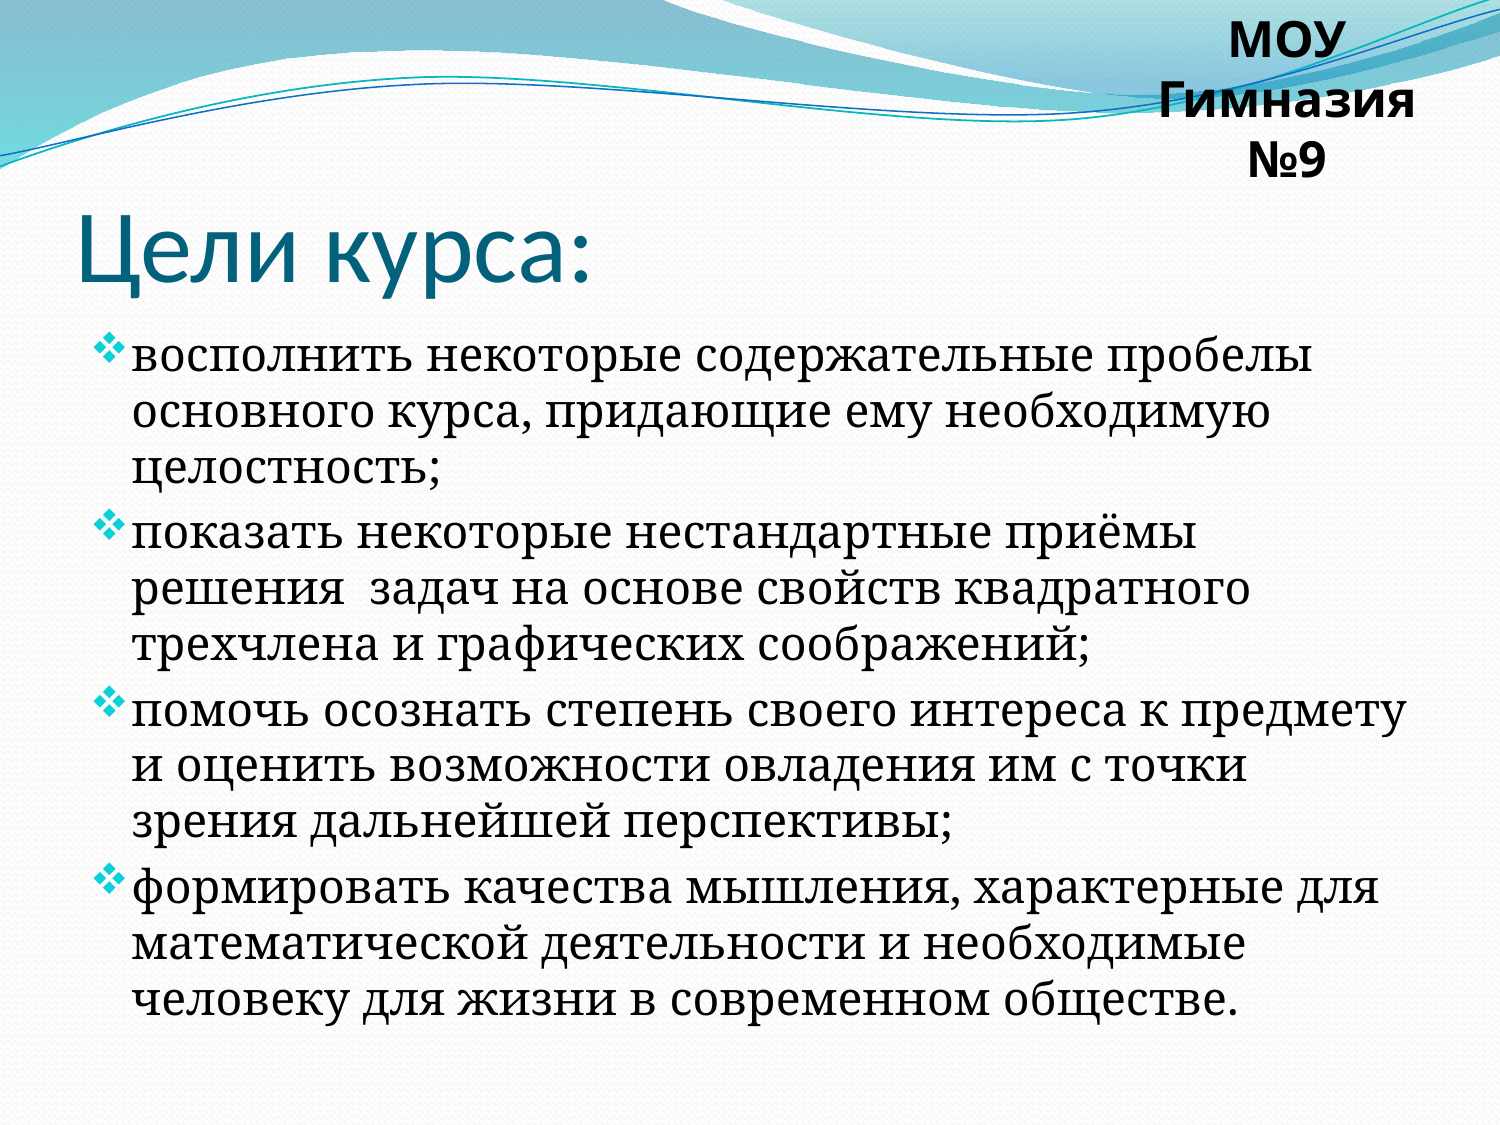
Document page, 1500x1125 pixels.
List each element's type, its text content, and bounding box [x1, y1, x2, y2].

list восполнить некоторые содержательные пробелы основного курса, придающие ему необходимую целостность; показать некоторые нестандартные приёмы решения задач на основе свойств квадратного трехчлена и графических соображений; помочь осознать степень своего интереса к предмету и оценить возможности овладения им с точки зрения дальнейшей перспективы; формировать качества мышления, характерные для математической деятельности и необходимые человеку для жизни в современном обществе. [75, 317, 1425, 1038]
text_box МОУ Гимназия№9 [1125, 0, 1450, 195]
title Цели курса: [75, 115, 1425, 303]
